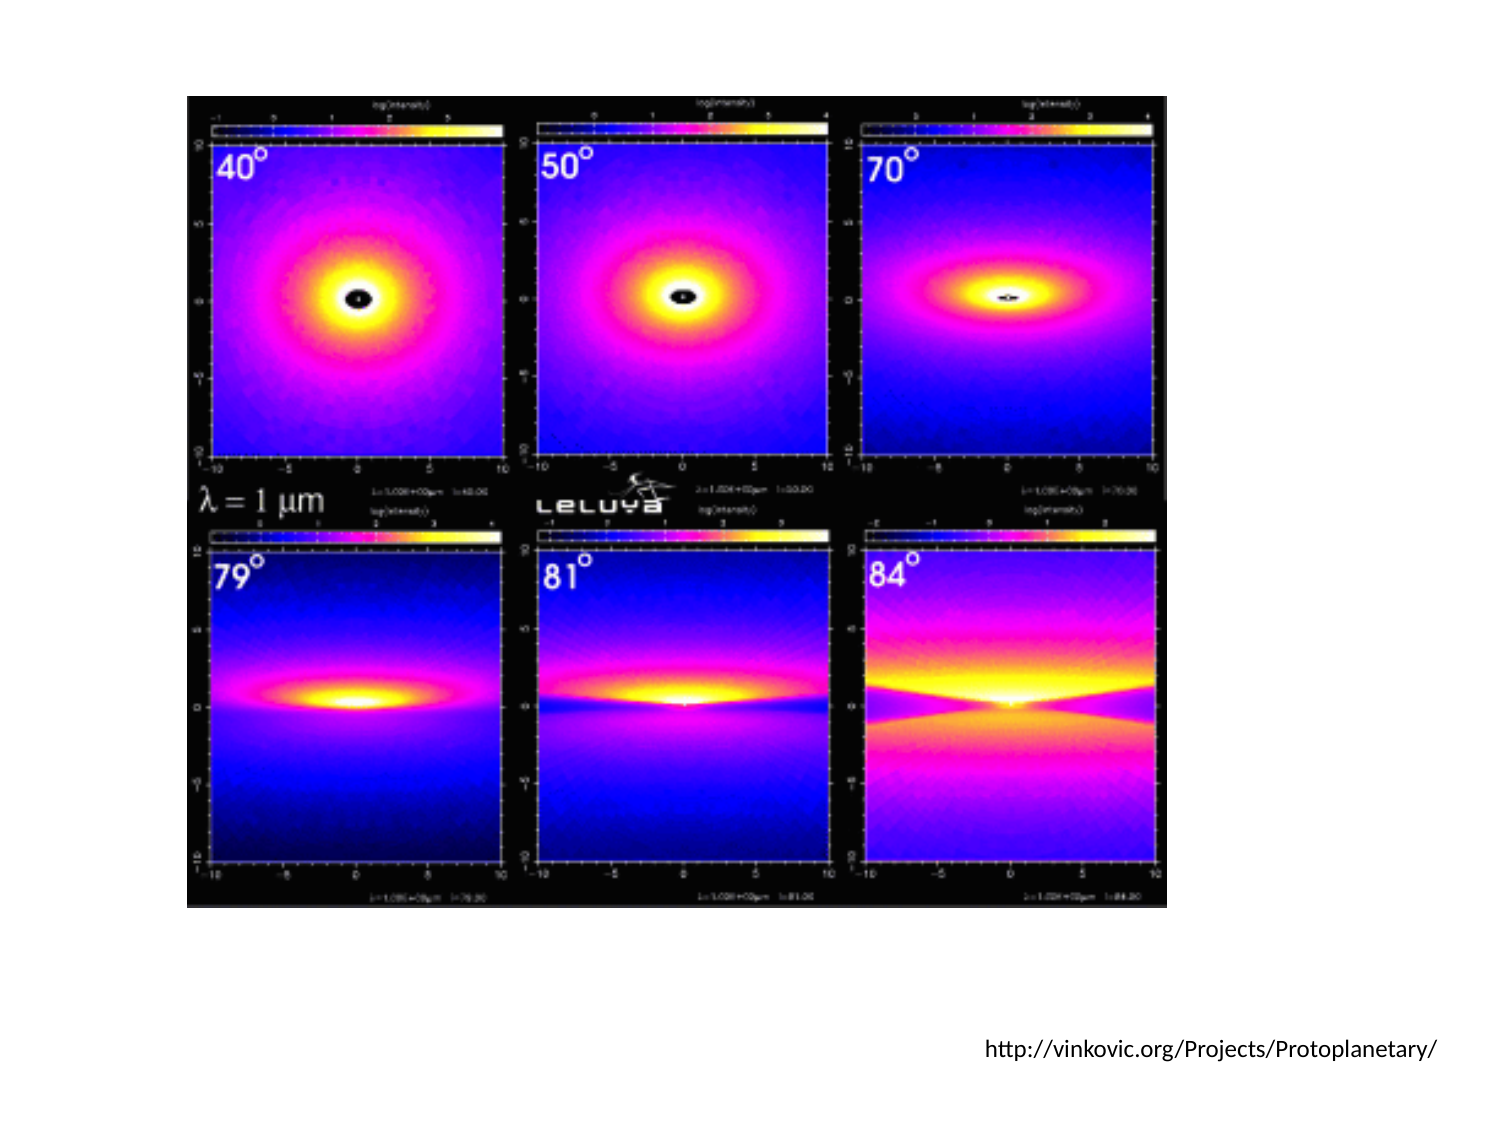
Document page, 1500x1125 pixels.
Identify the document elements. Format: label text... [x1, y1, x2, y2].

picture [187, 96, 1168, 908]
text_box http://vinkovic.org/Projects/Protoplanetary/ [970, 1025, 1454, 1070]
